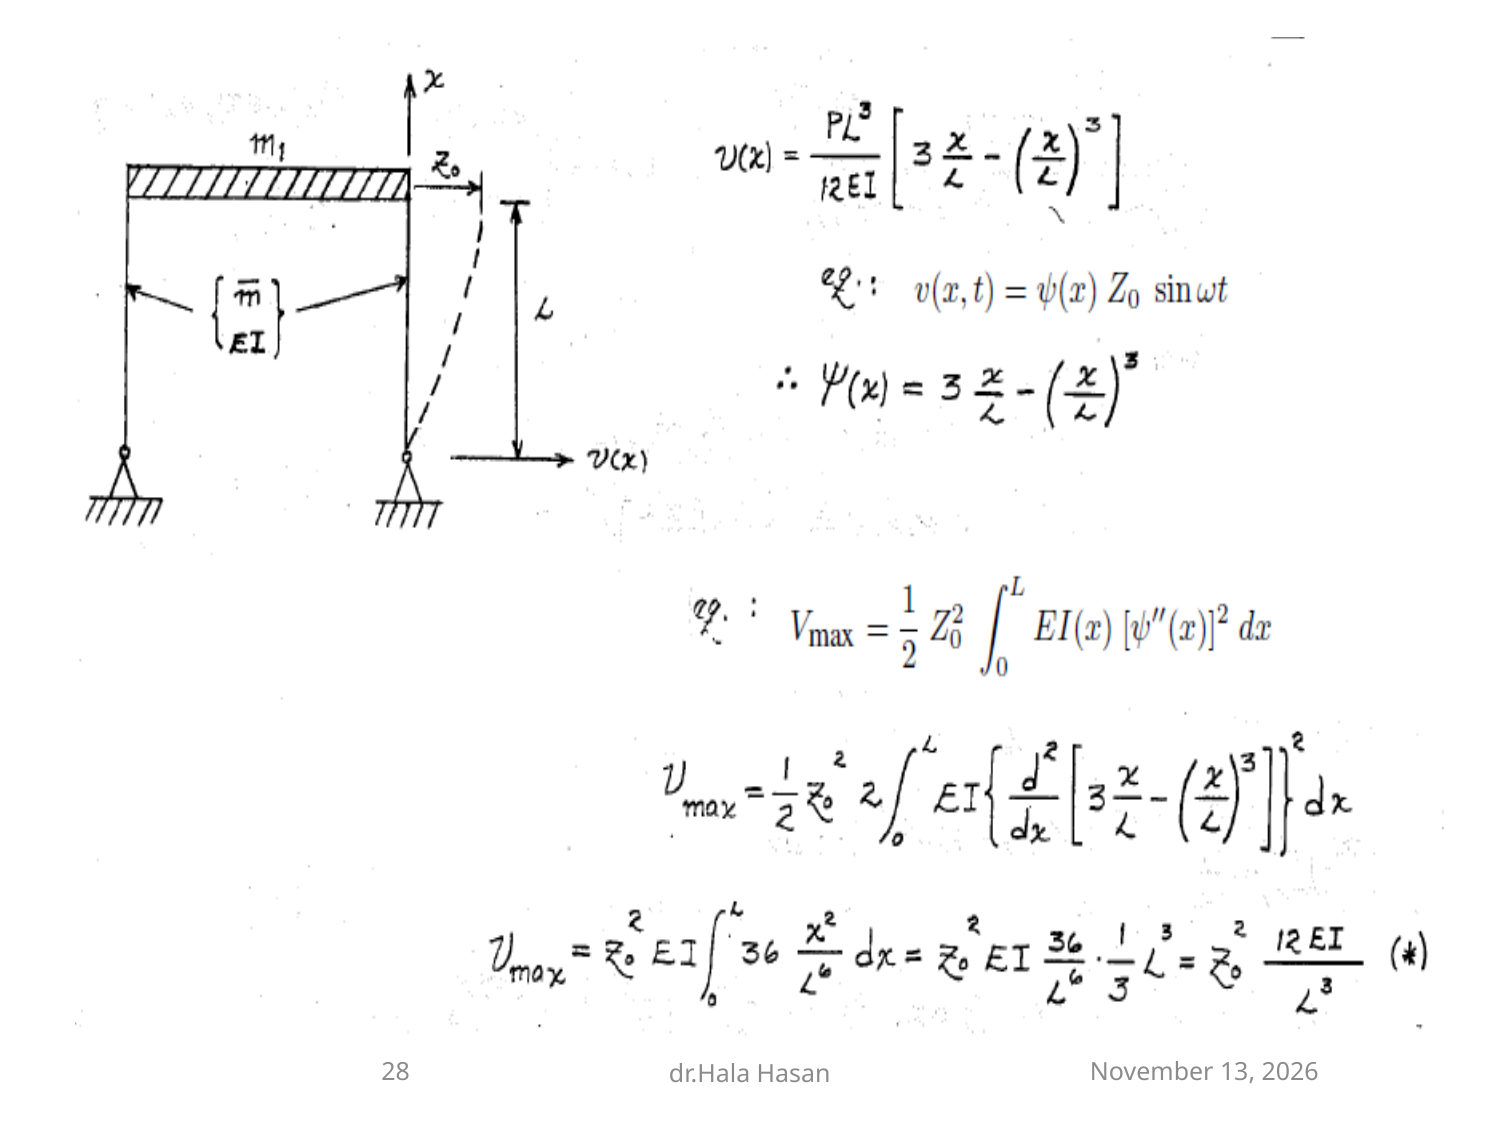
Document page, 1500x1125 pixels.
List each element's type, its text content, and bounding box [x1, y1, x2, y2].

slide_number 28 [75, 1046, 425, 1103]
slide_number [1074, 1046, 1425, 1103]
picture [74, 37, 1468, 1038]
footer dr.Hala Hasan [512, 1046, 988, 1103]
